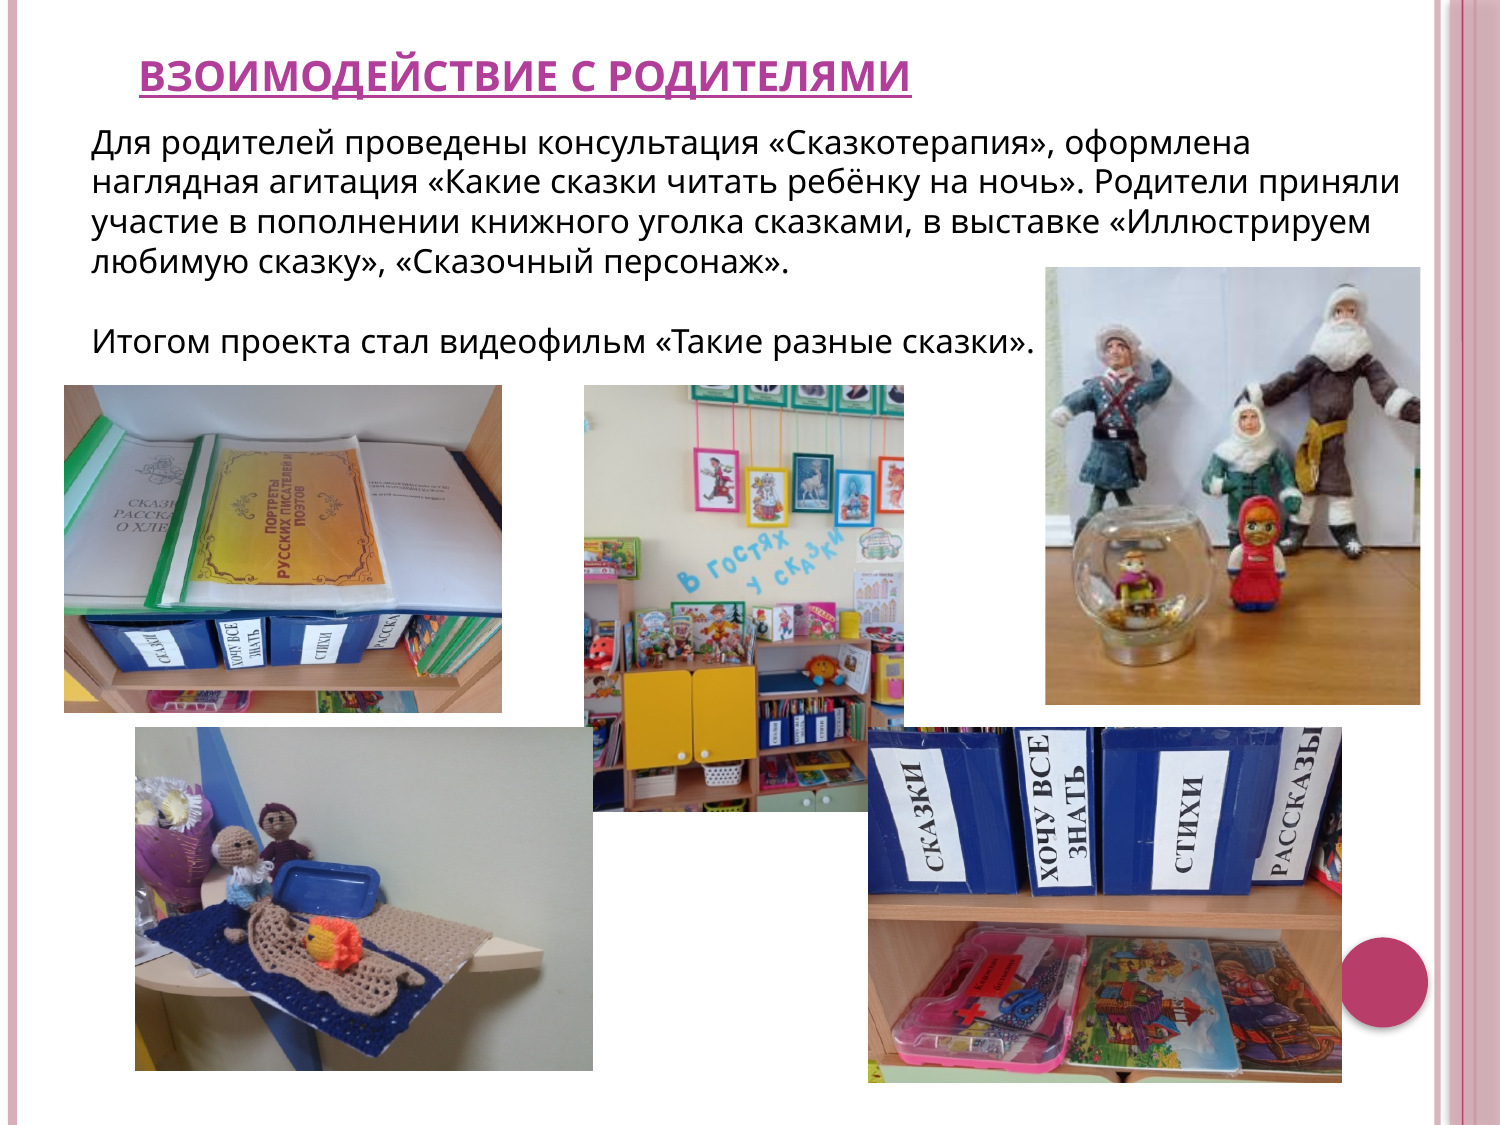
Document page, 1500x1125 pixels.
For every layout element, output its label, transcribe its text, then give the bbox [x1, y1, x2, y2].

picture [64, 384, 503, 713]
picture [1044, 266, 1421, 705]
text_box Для родителей проведены консультация «Сказкотерапия», оформлена наглядная агитация «Какие сказки читать ребёнку на ночь». Родители приняли участие в пополнении книжного уголка сказками, в выставке «Иллюстрируем любимую сказку», «Сказочный персонаж». Итогом проекта стал видеофильм «Такие разные сказки». [76, 113, 1424, 374]
text_box Взоимодействие с родителями [123, 42, 1300, 112]
picture [135, 384, 1343, 1083]
